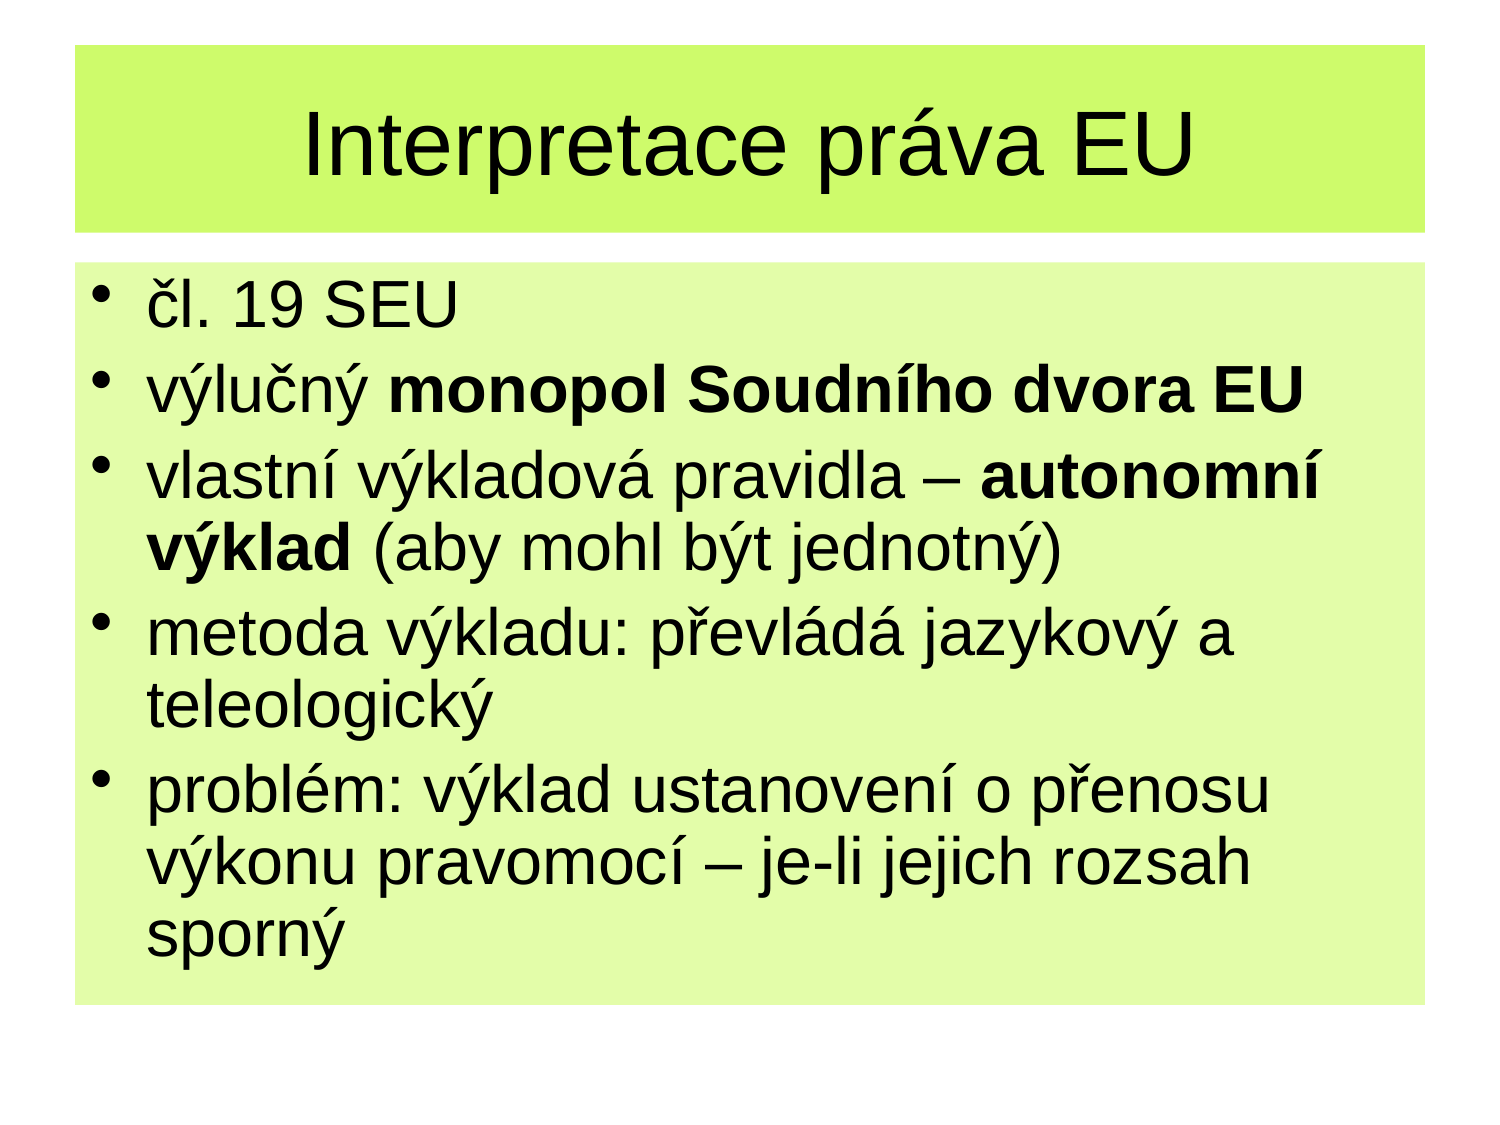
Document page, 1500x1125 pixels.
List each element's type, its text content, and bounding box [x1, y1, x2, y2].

list čl. 19 SEU výlučný monopol Soudního dvora EU vlastní výkladová pravidla – autonomní výklad (aby mohl být jednotný) metoda výkladu: převládá jazykový a teleologický problém: výklad ustanovení o přenosu výkonu pravomocí – je-li jejich rozsah sporný [75, 262, 1425, 1005]
title Interpretace práva EU [75, 45, 1425, 233]
